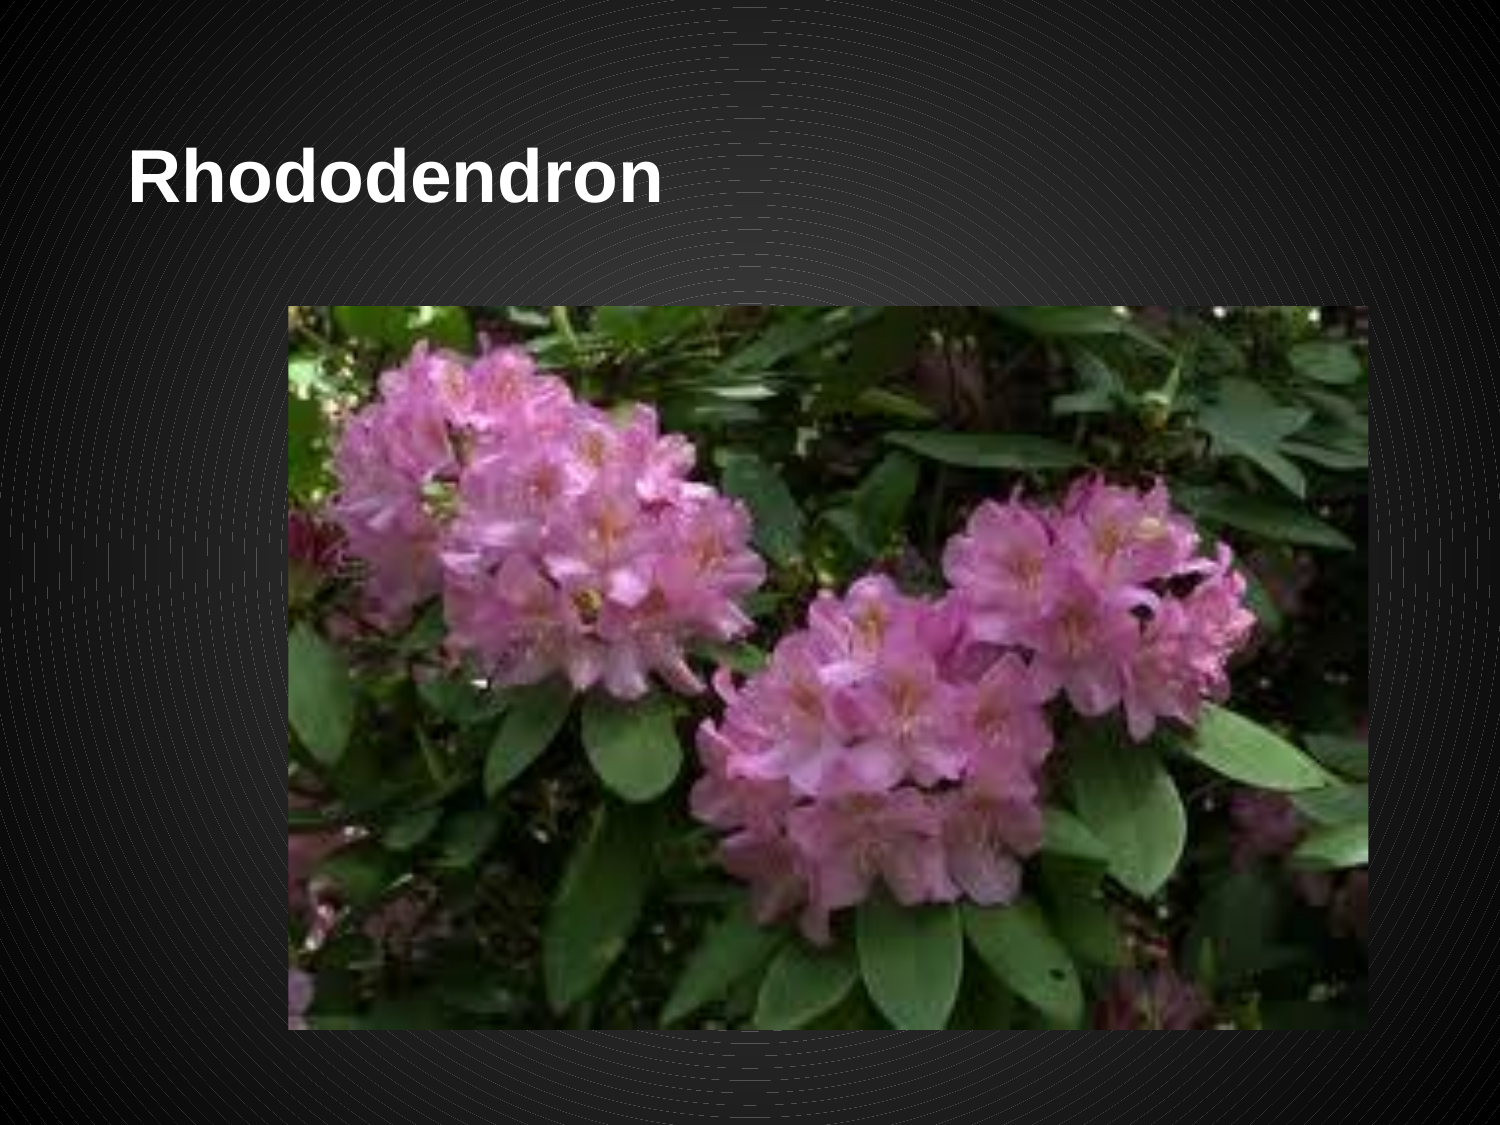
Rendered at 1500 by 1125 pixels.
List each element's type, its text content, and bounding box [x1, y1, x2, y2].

text_box [288, 306, 1369, 1030]
title Rhododendron [75, 45, 1425, 233]
